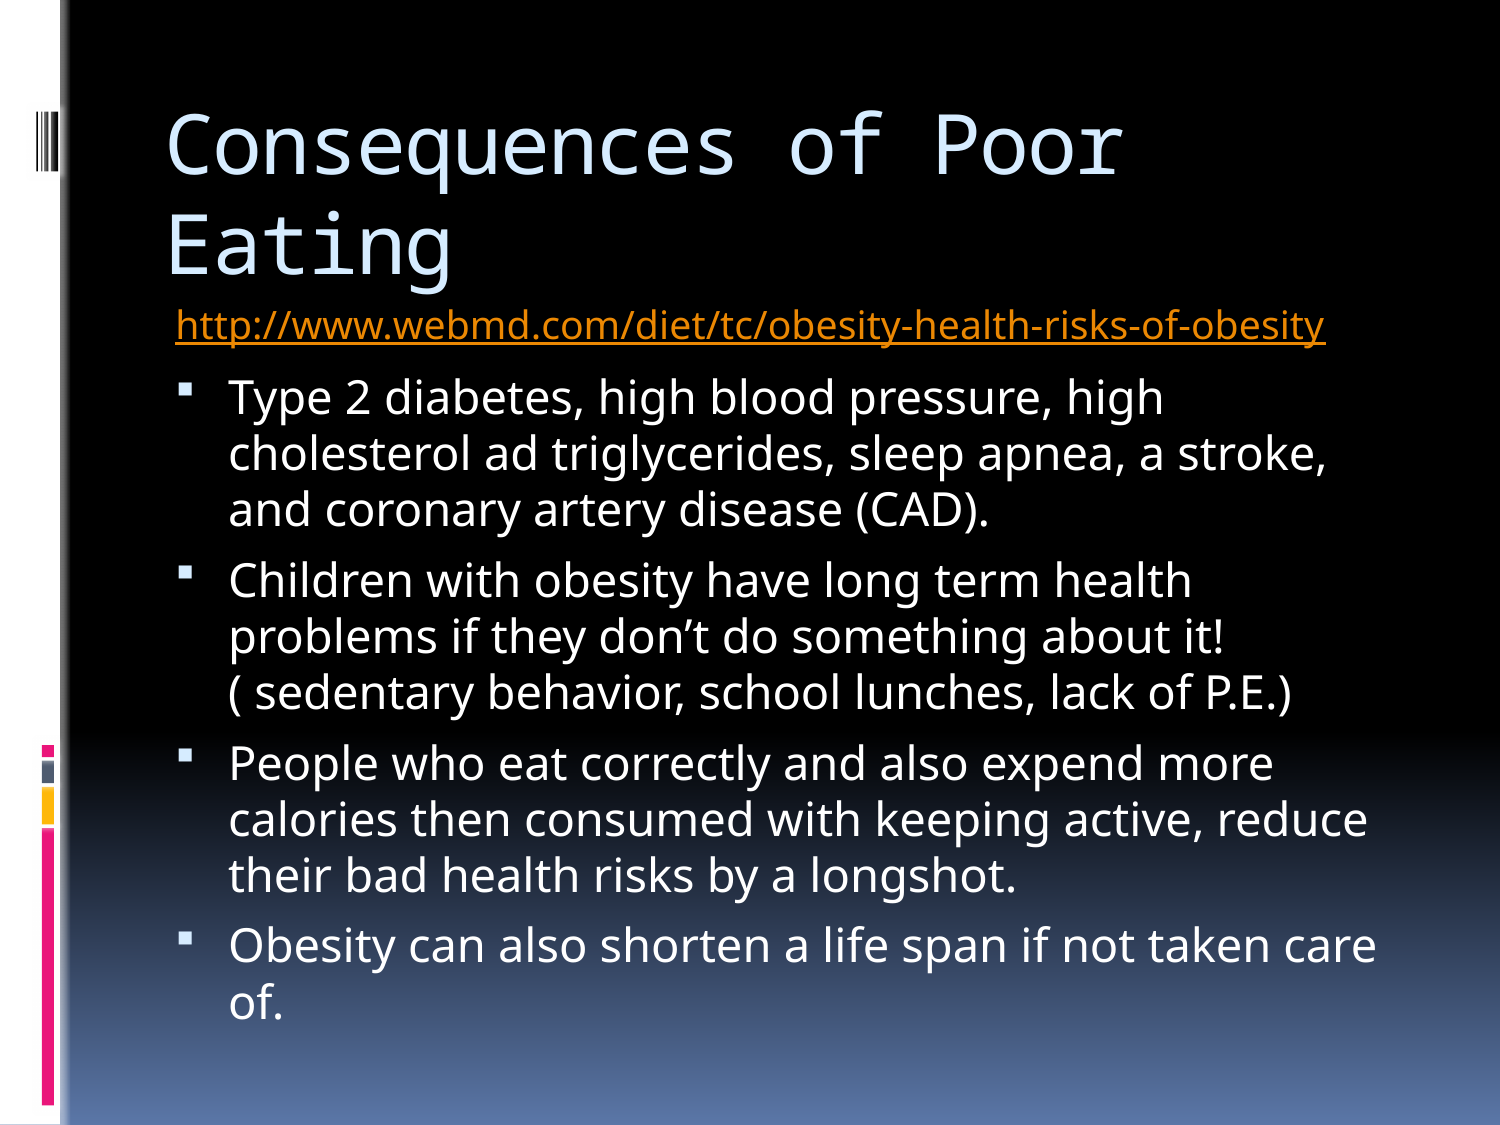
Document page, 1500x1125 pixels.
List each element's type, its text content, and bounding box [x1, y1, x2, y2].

title Consequences of Poor Eating [150, 83, 1425, 234]
list http://www.webmd.com/diet/tc/obesity-health-risks-of-obesity Type 2 diabetes, high blood pressure, high cholesterol ad triglycerides, sleep apnea, a stroke, and coronary artery disease (CAD). Children with obesity have long term health problems if they don’t do something about it! ( sedentary behavior, school lunches, lack of P.E.) People who eat correctly and also expend more calories then consumed with keeping active, reduce their bad health risks by a longshot. Obesity can also shorten a life span if not taken care of. [150, 292, 1425, 1043]
